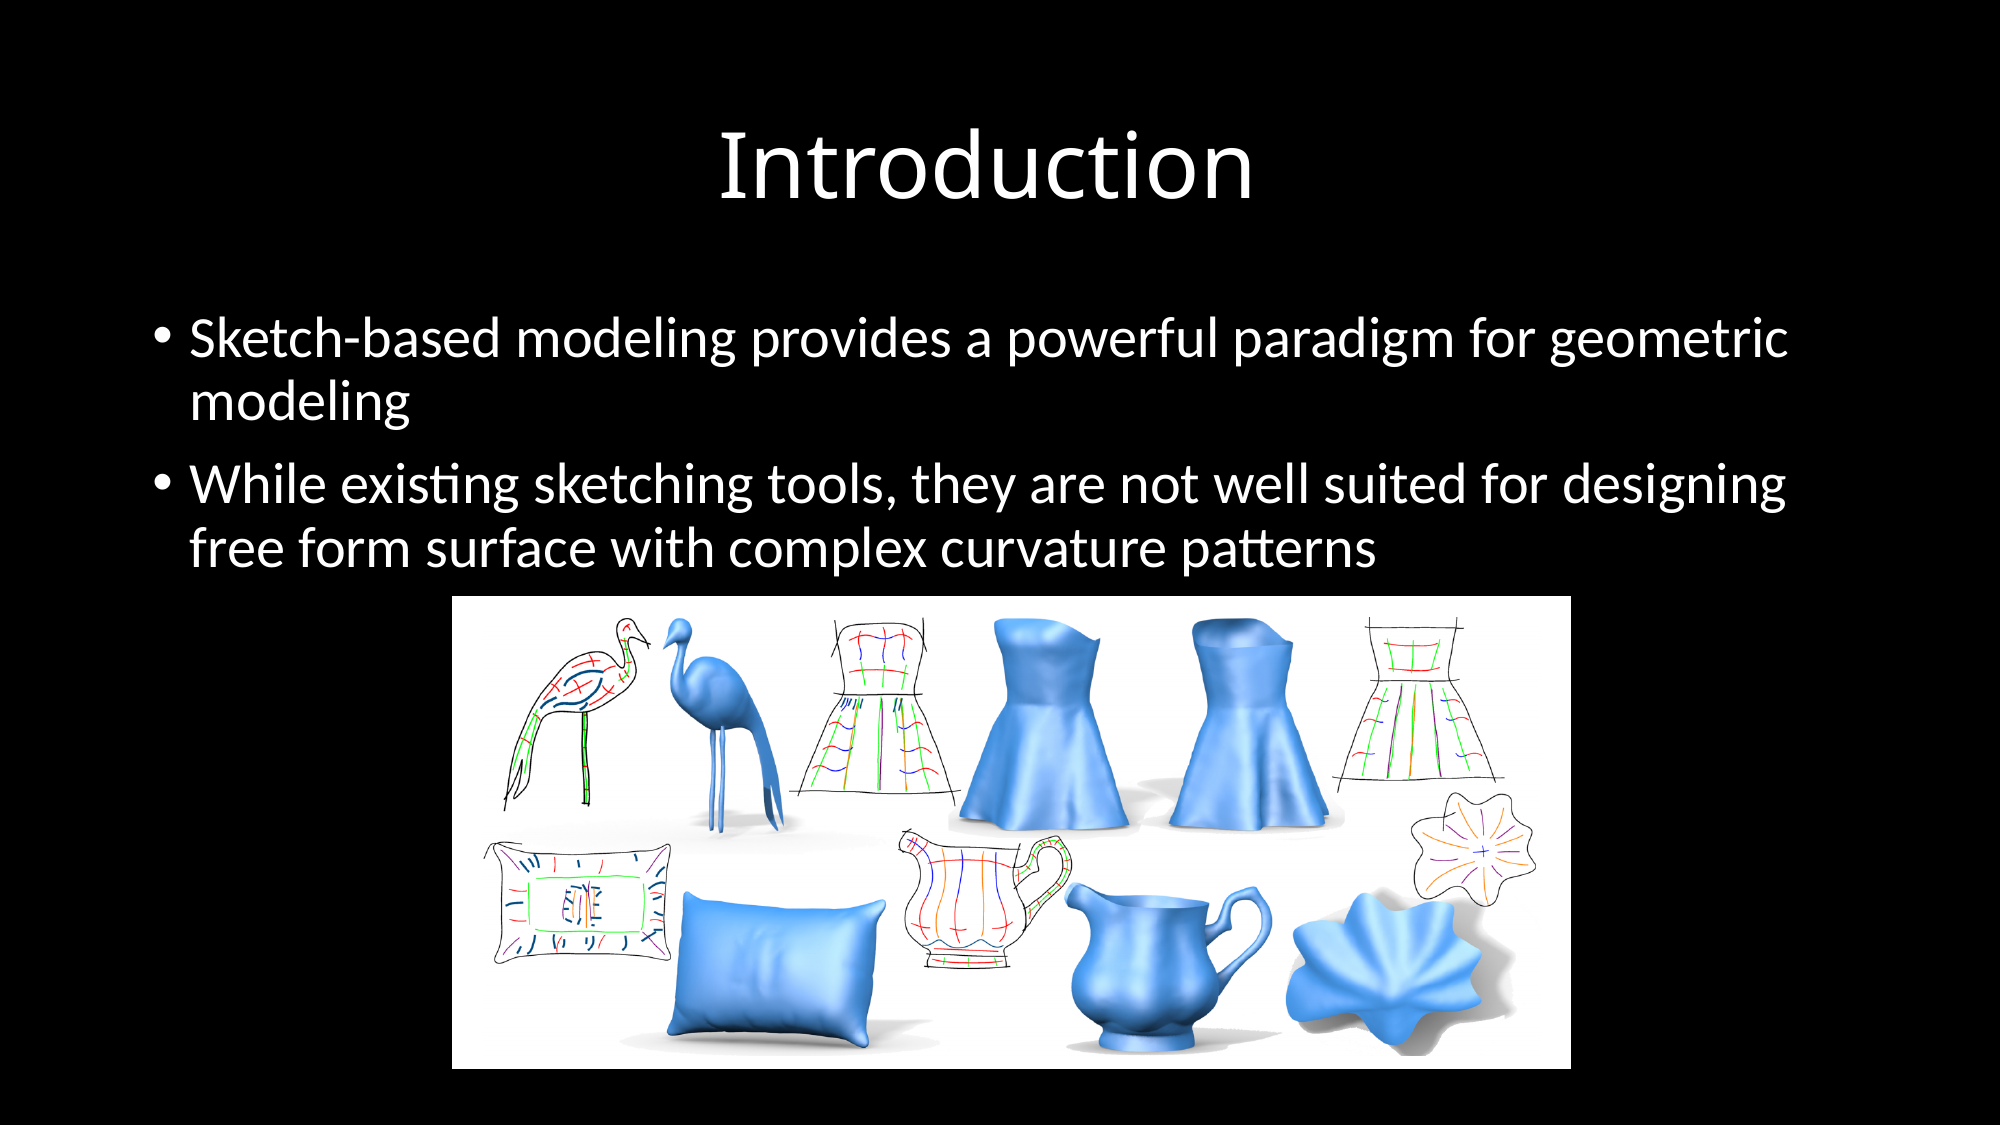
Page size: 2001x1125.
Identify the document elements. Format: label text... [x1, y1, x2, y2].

title Introduction [137, 59, 1863, 278]
picture [452, 596, 1571, 1070]
list Sketch-based modeling provides a powerful paradigm for geometric modeling While existing sketching tools, they are not well suited for designing free form surface with complex curvature patterns [137, 299, 1863, 1014]
